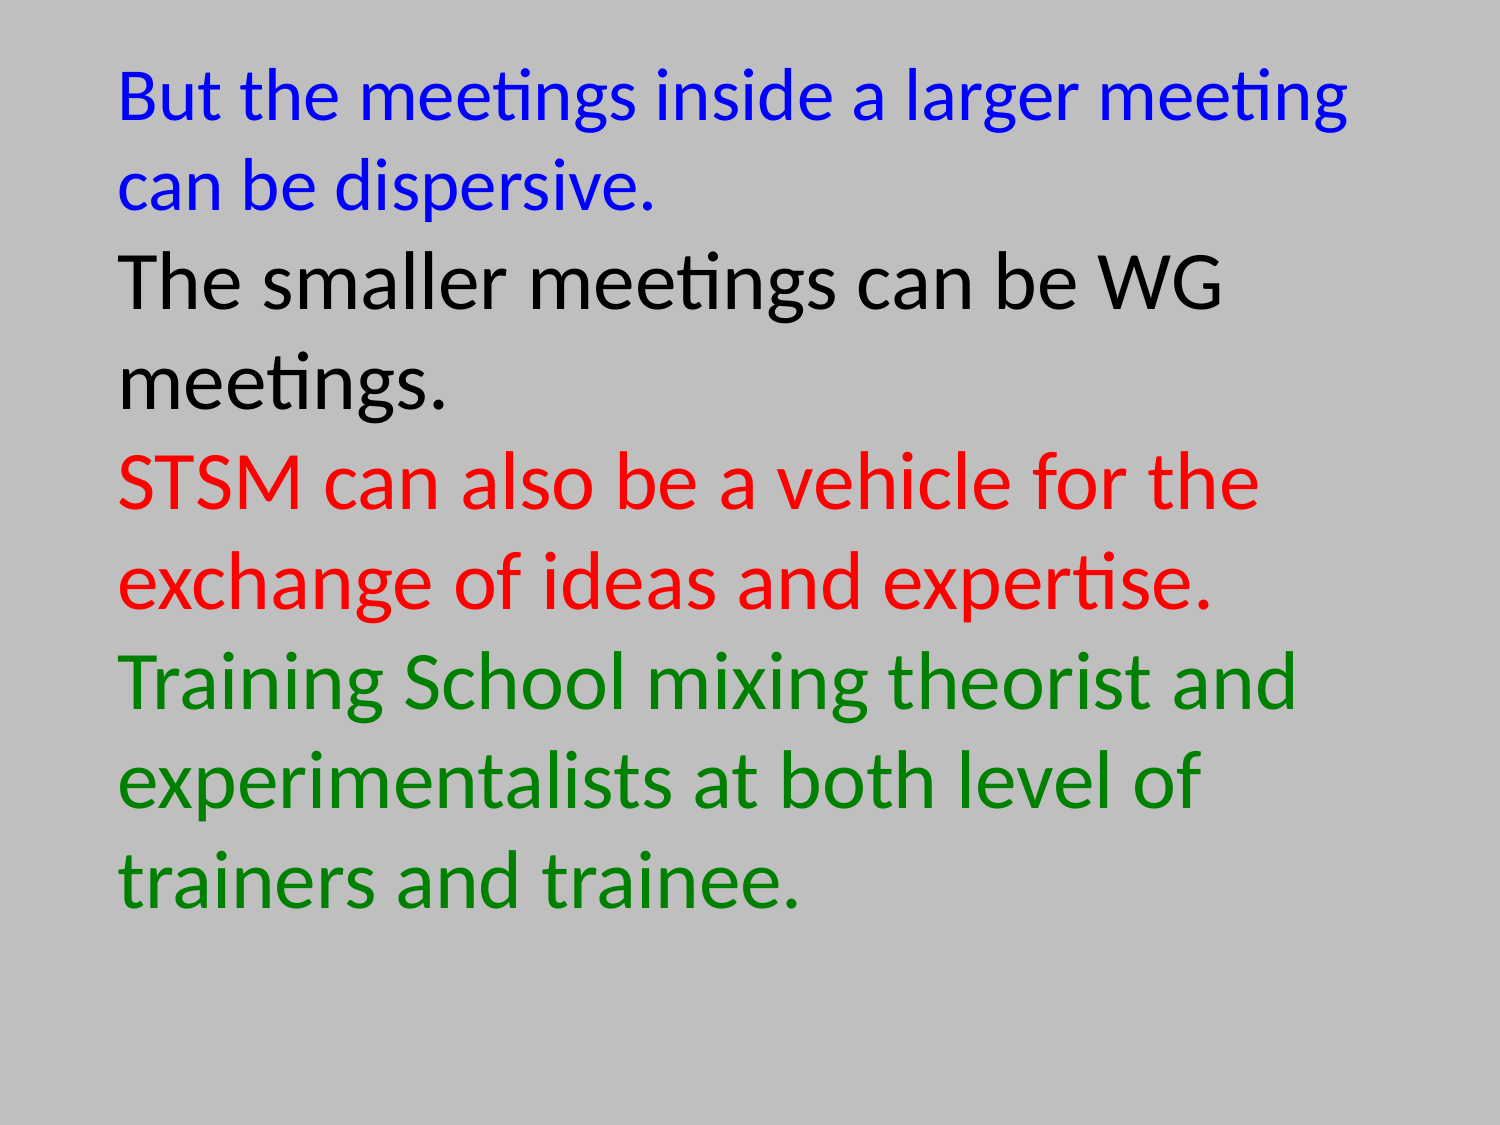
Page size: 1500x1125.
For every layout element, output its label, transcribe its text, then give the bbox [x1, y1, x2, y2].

text_box But the meetings inside a larger meeting can be dispersive. The smaller meetings can be WG meetings. STSM can also be a vehicle for the exchange of ideas and expertise. Training School mixing theorist and experimentalists at both level of trainers and trainee. [102, 38, 1449, 934]
